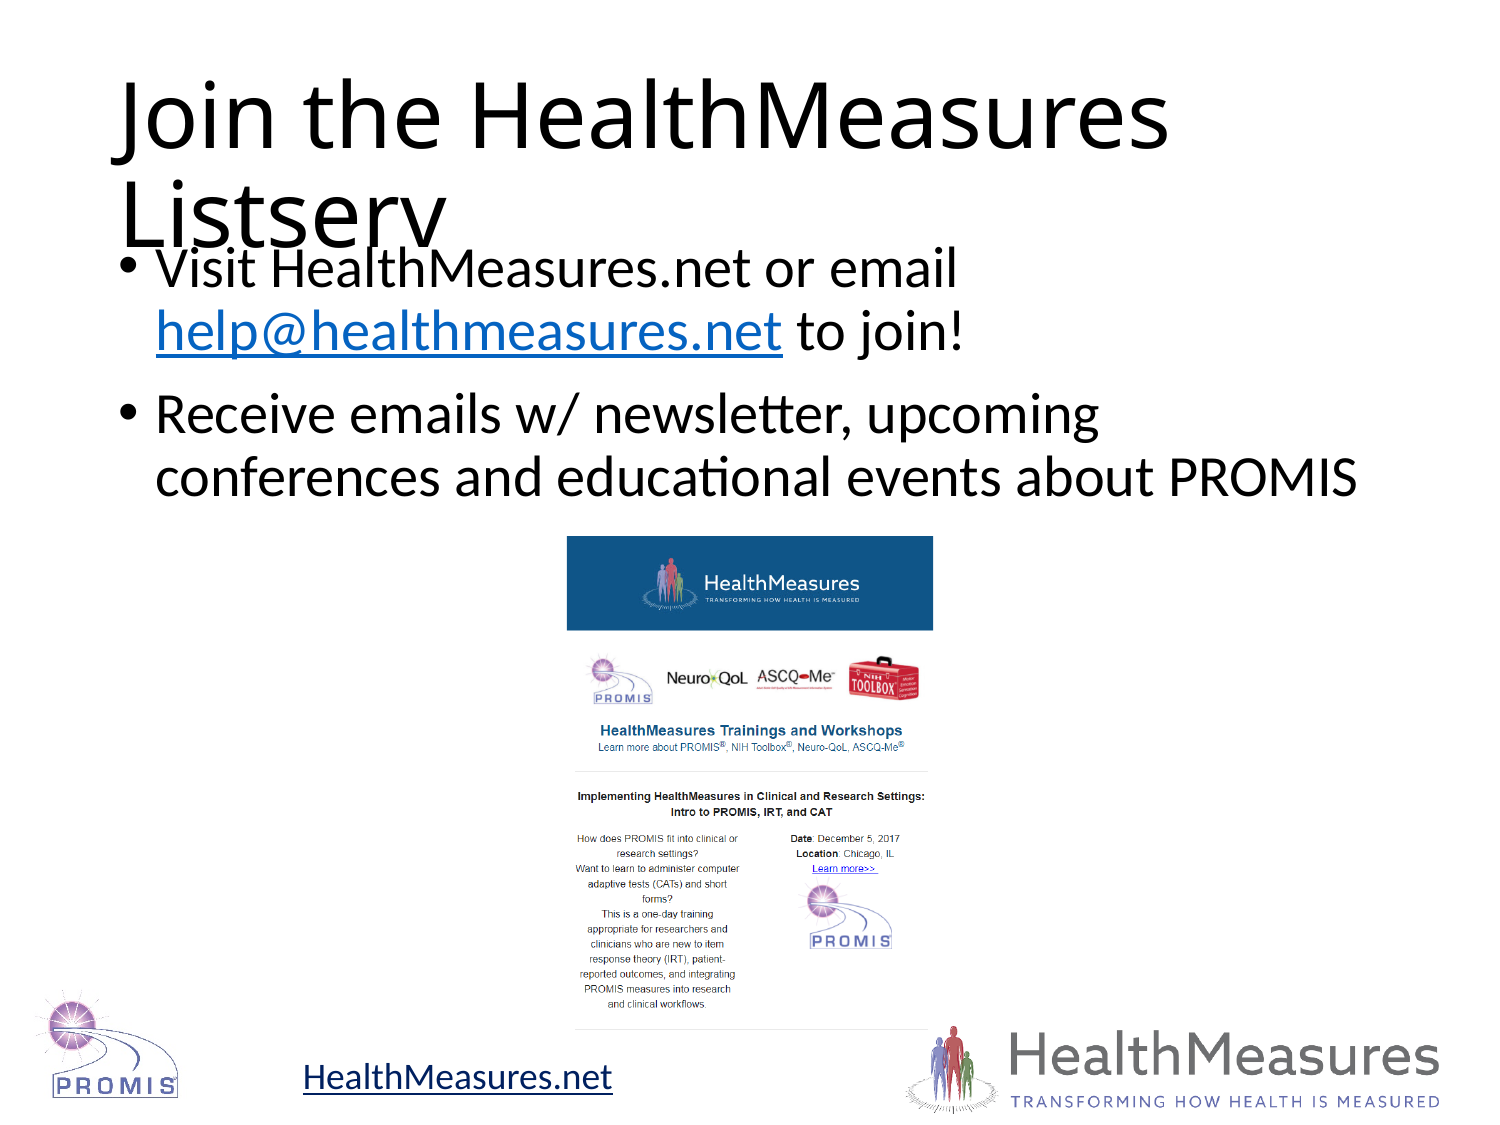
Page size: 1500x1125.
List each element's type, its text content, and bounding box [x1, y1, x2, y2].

title Join the HealthMeasures Listserv [103, 59, 1397, 229]
picture [566, 536, 1449, 1118]
picture [22, 967, 193, 1110]
text_box HealthMeasures.net [288, 1045, 629, 1105]
list Visit HealthMeasures.net or email help@healthmeasures.net to join! Receive emails w/ newsletter, upcoming conferences and educational events about PROMIS [103, 229, 1397, 525]
